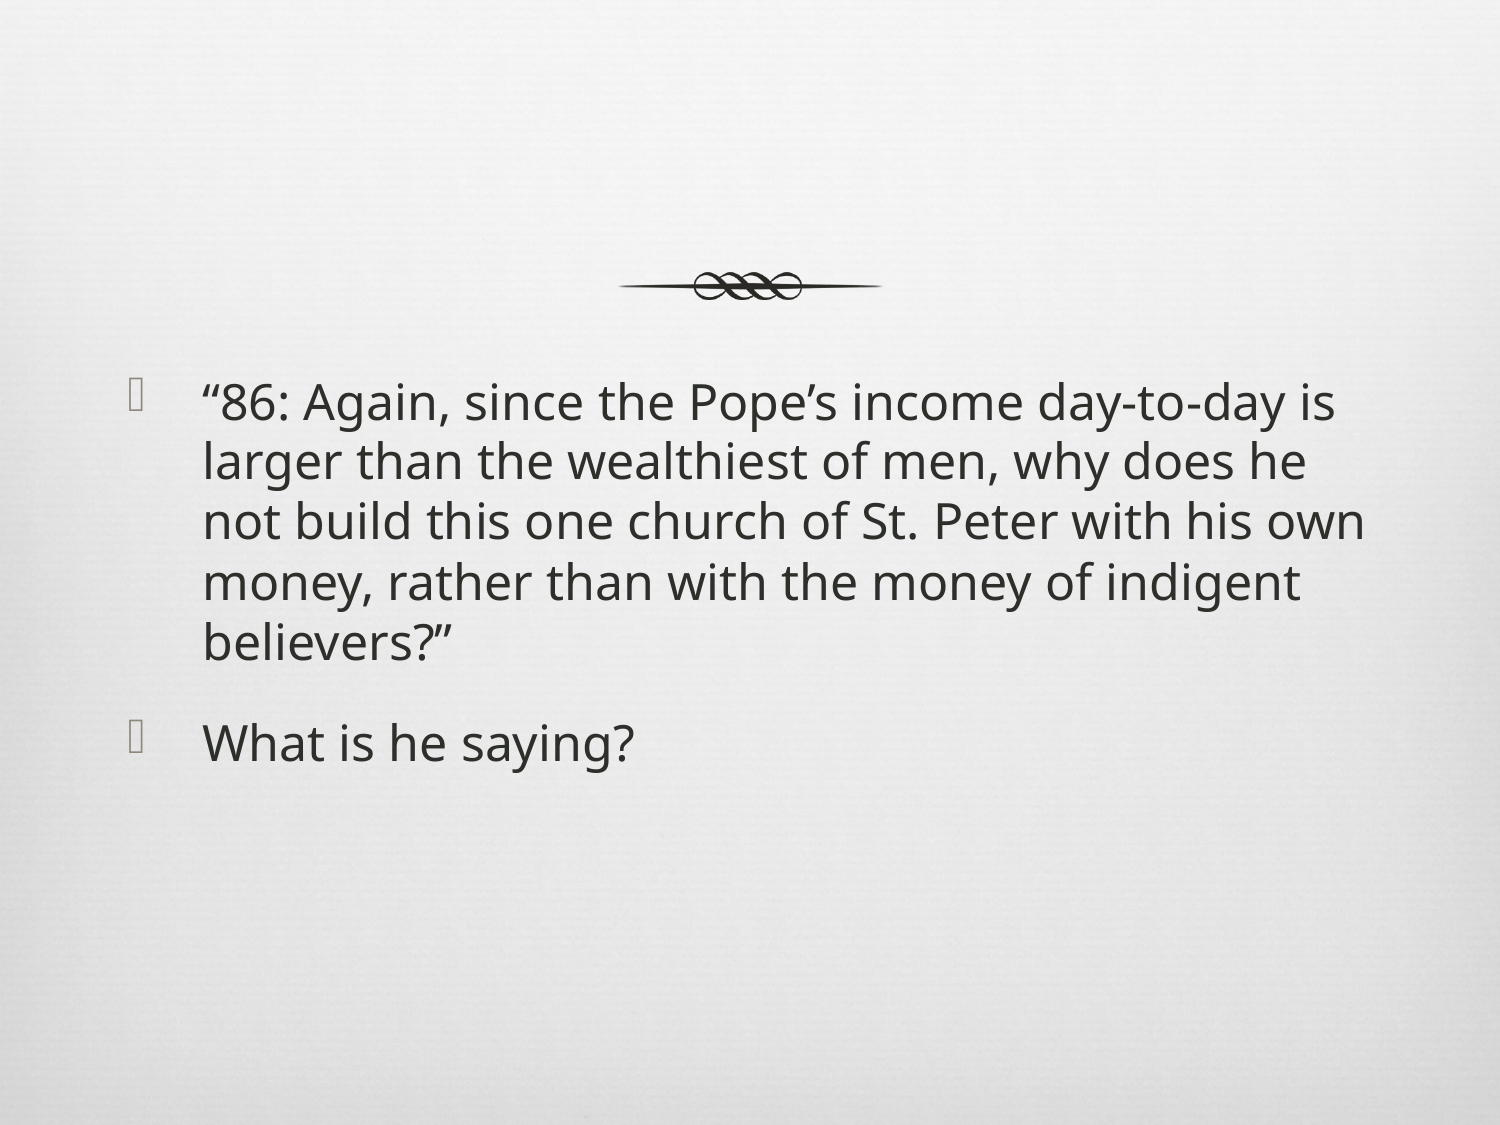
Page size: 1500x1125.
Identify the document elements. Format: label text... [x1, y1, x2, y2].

picture [615, 272, 885, 300]
list “86: Again, since the Pope’s income day-to-day is larger than the wealthiest of men, why does he not build this one church of St. Peter with his own money, rather than with the money of indigent believers?” What is he saying? [112, 362, 1388, 963]
